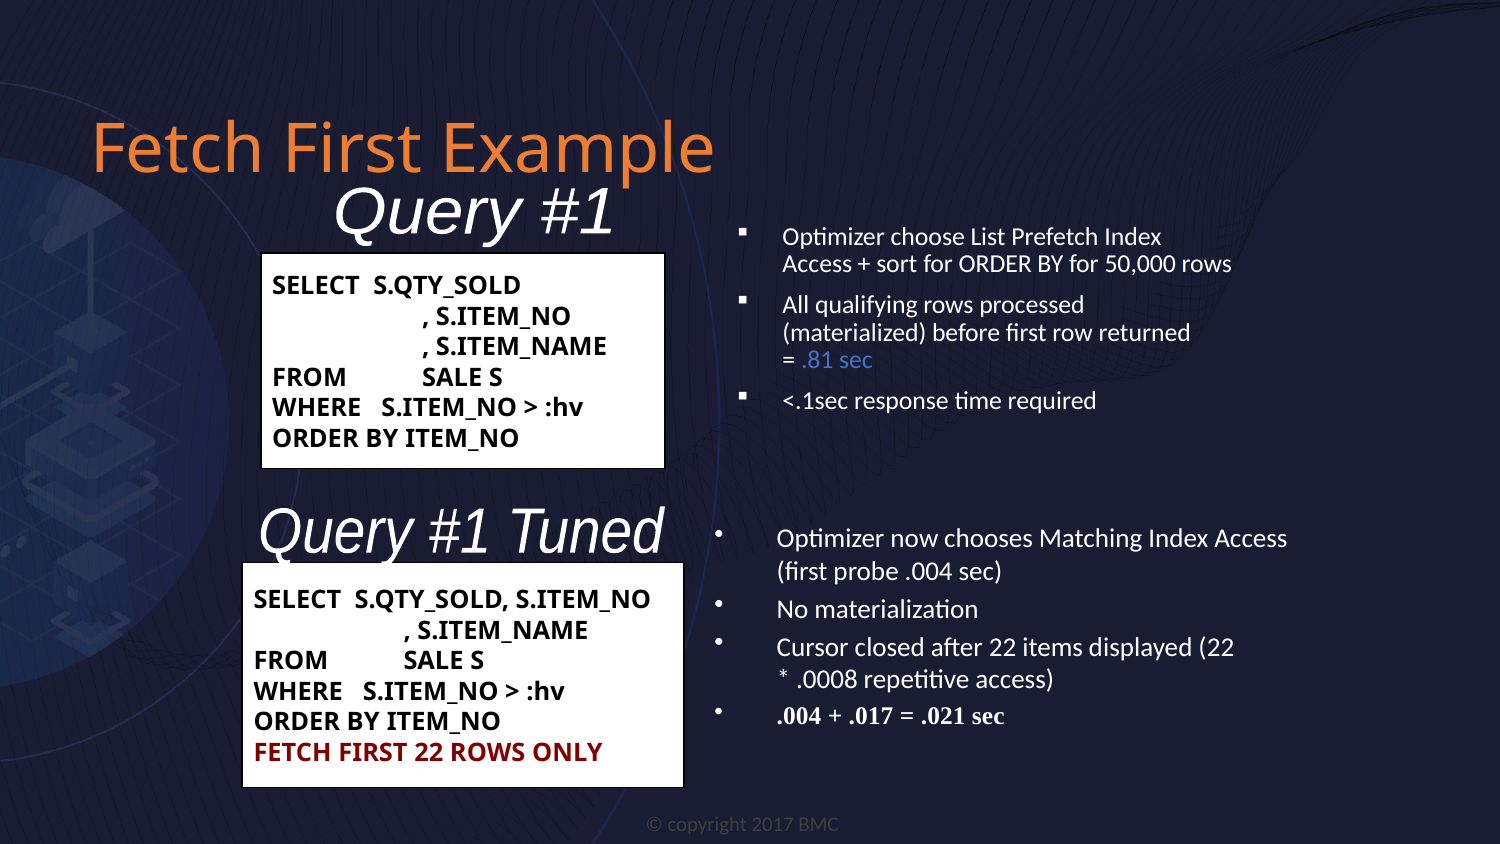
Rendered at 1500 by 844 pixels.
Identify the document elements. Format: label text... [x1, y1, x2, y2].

text_box Optimizer now chooses Matching Index Access (first probe .004 sec) No materialization Cursor closed after 22 items displayed (22 * .0008 repetitive access) .004 + .017 = .021 sec [703, 515, 1315, 731]
text_box SELECT S.QTY_SOLD, S.ITEM_NO , S.ITEM_NAME FROM SALE S WHERE S.ITEM_NO > :hv ORDER BY ITEM_NO FETCH FIRST 22 ROWS ONLY [242, 562, 685, 788]
title Fetch First Example [75, 24, 1425, 194]
text_box SELECT S.QTY_SOLD , S.ITEM_NO , S.ITEM_NAME FROM SALE S WHERE S.ITEM_NO > :hv ORDER BY ITEM_NO [260, 252, 666, 469]
picture [0, 0, 1500, 844]
list Optimizer choose List Prefetch Index Access + sort for ORDER BY for 50,000 rows All qualifying rows processed (materialized) before first row returned = .81 sec <.1sec response time required [721, 215, 1249, 432]
